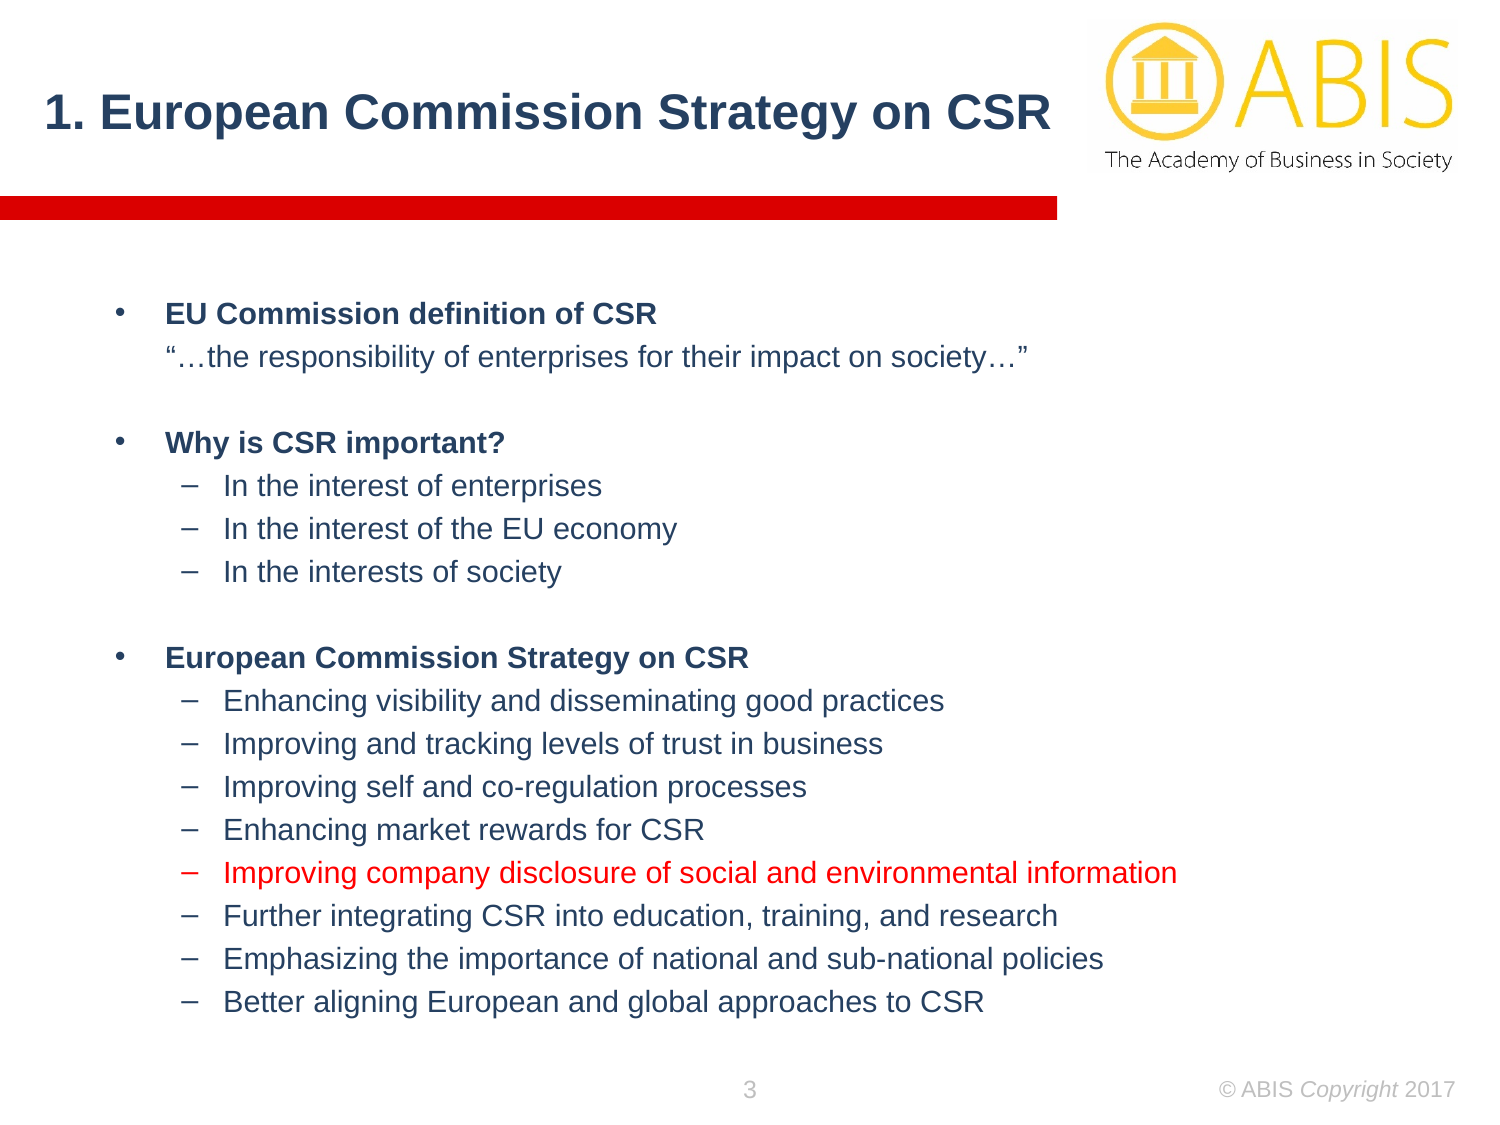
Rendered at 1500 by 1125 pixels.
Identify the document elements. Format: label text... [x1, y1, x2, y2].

list EU Commission definition of CSR “…the responsibility of enterprises for their impact on society…” Why is CSR important? In the interest of enterprises In the interest of the EU economy In the interests of society European Commission Strategy on CSR Enhancing visibility and disseminating good practices Improving and tracking levels of trust in business Improving self and co-regulation processes Enhancing market rewards for CSR Improving company disclosure of social and environmental information Further integrating CSR into education, training, and research Emphasizing the importance of national and sub-national policies Better aligning European and global approaches to CSR [100, 243, 1412, 1035]
list 1. European Commission Strategy on CSR [29, 0, 1282, 220]
picture [1282, 19, 1458, 173]
slide_number 3 [575, 1058, 925, 1119]
